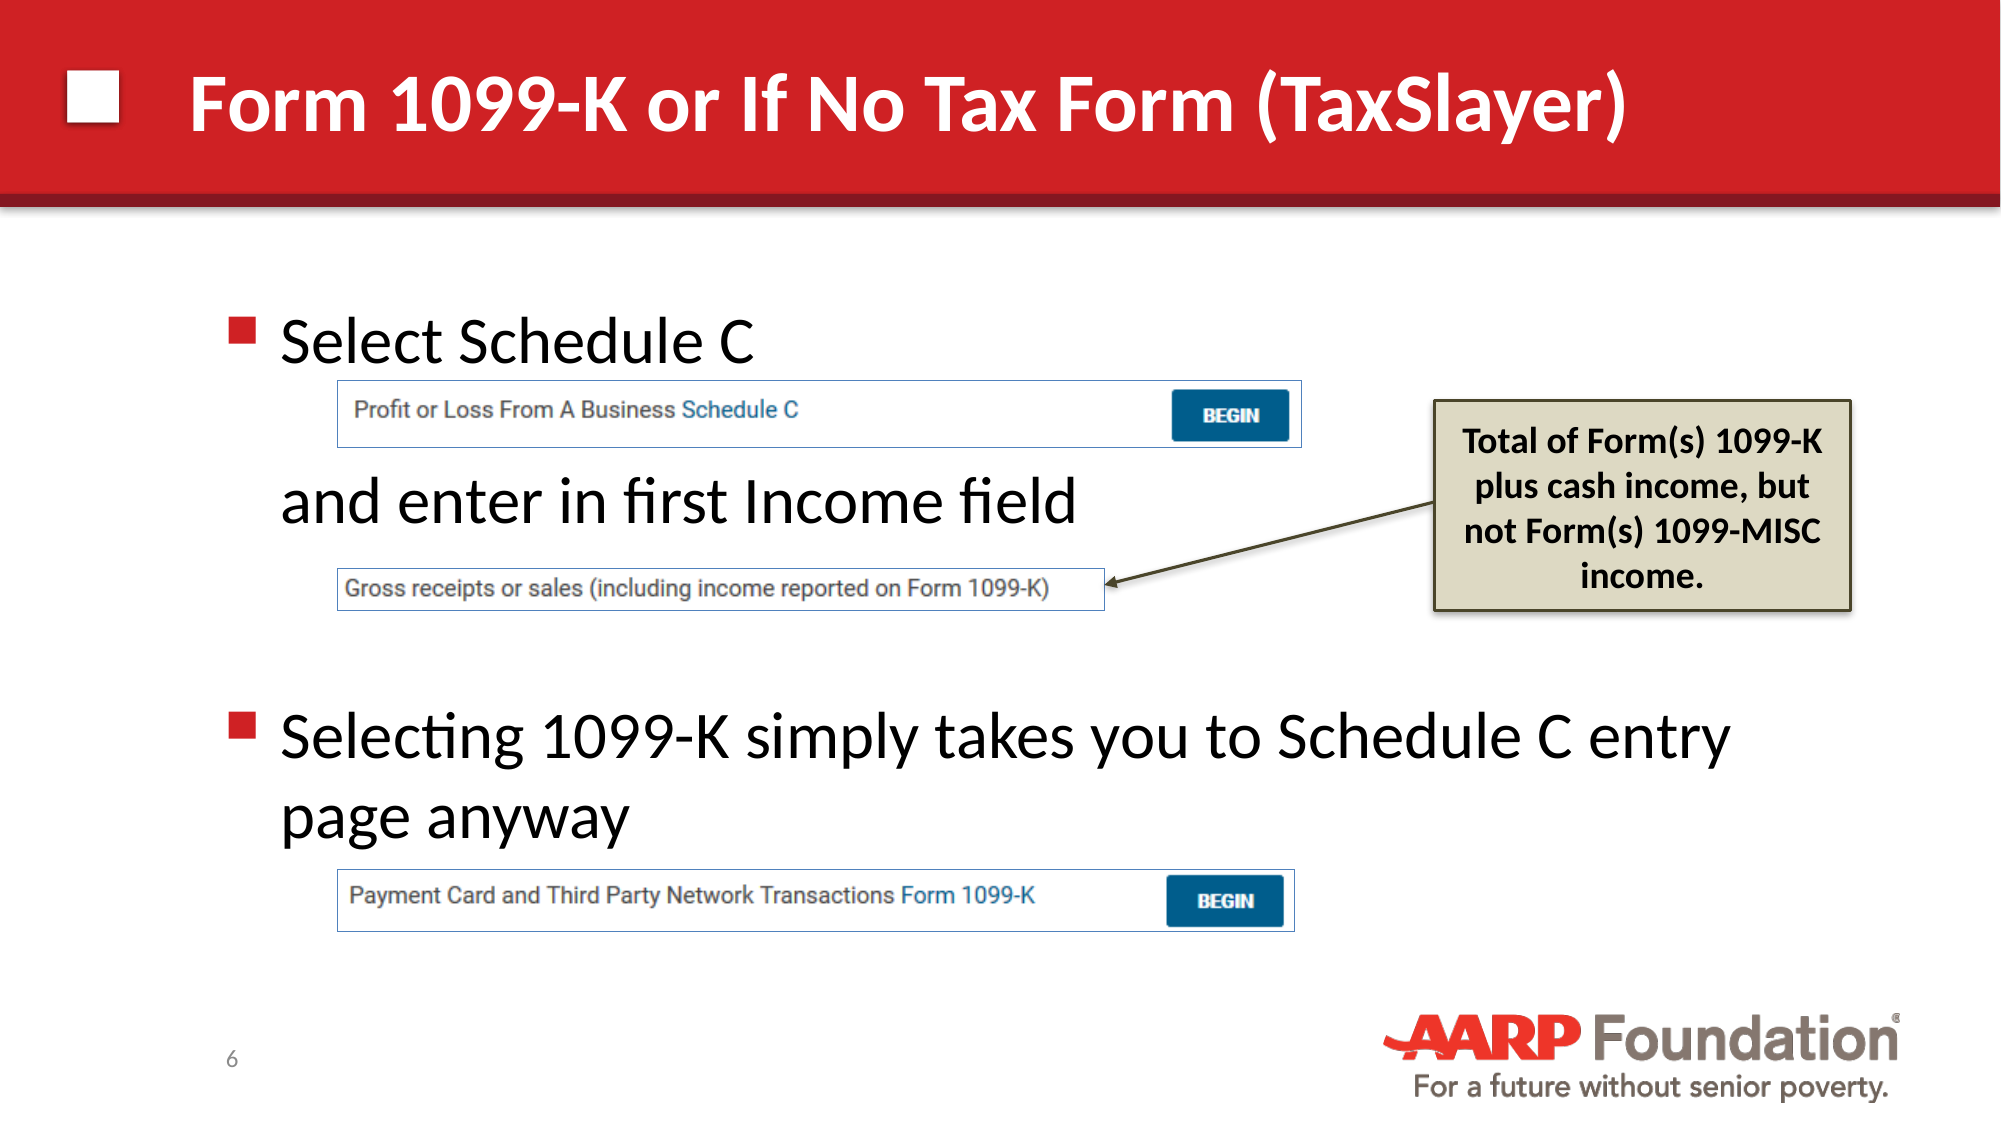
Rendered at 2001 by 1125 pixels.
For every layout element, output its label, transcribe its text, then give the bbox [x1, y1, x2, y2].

list Select Schedule C and enter in first Income field Selecting 1099-K simply takes you to Schedule C entry page anyway [209, 288, 1810, 949]
picture [336, 568, 1105, 612]
text_box Total of Form(s) 1099-K plus cash income, but not Form(s) 1099-MISC income. [1110, 400, 1851, 612]
picture [336, 380, 1302, 448]
picture [336, 869, 1296, 933]
title Form 1099-K or If No Tax Form (TaxSlayer) [174, 4, 1775, 193]
slide_number 6 [99, 1027, 254, 1088]
